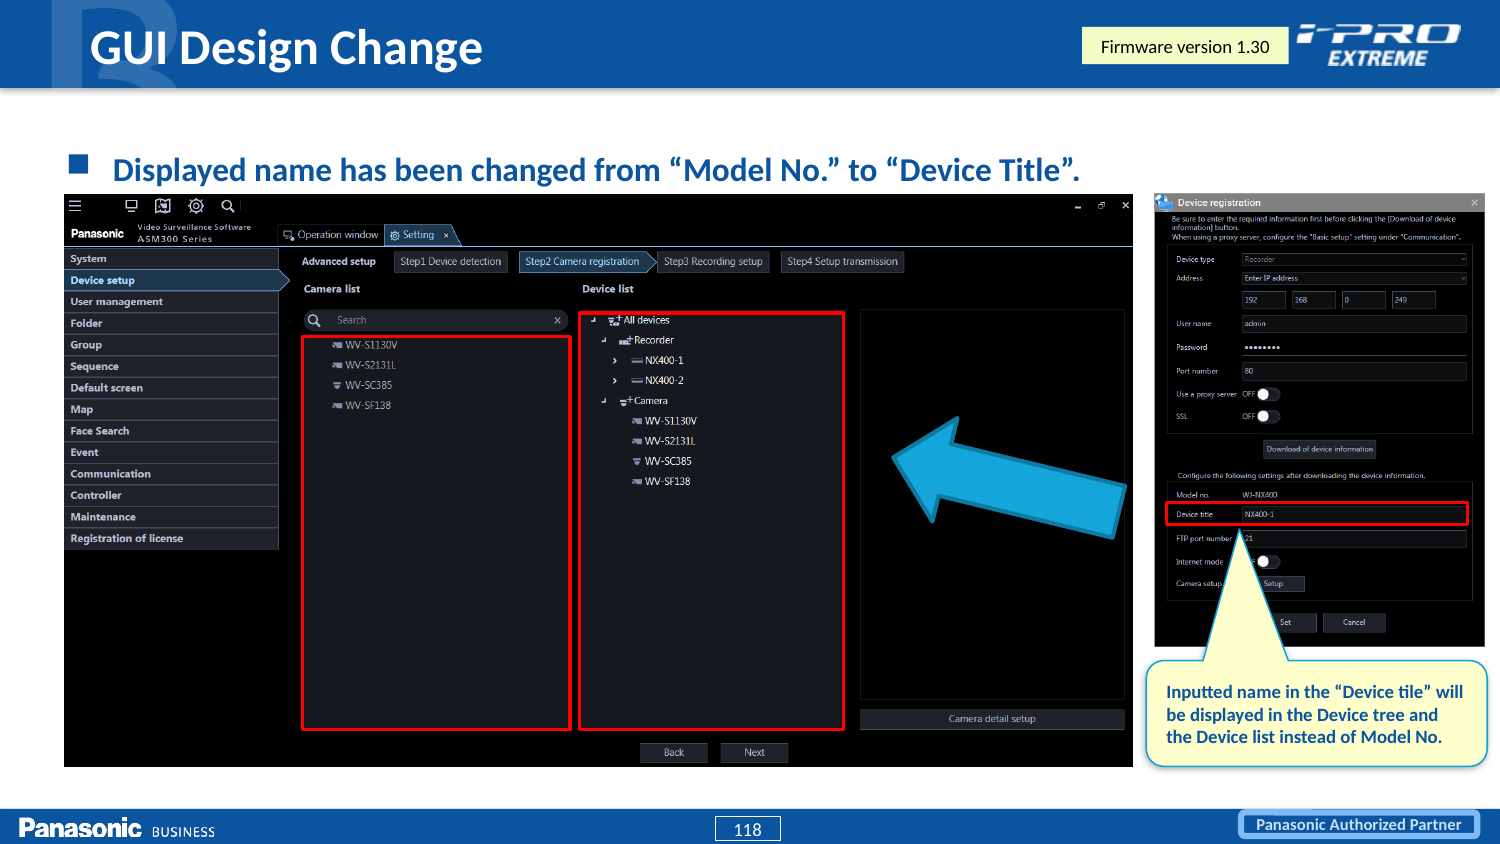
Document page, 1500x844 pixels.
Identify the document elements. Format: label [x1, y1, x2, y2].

text_box [1145, 648, 1489, 768]
picture [1154, 193, 1485, 648]
picture [64, 194, 1133, 767]
list [50, 140, 1480, 208]
text_box [78, 8, 997, 81]
picture [1208, 535, 1282, 648]
picture [1295, 23, 1461, 66]
text_box [1082, 26, 1289, 65]
